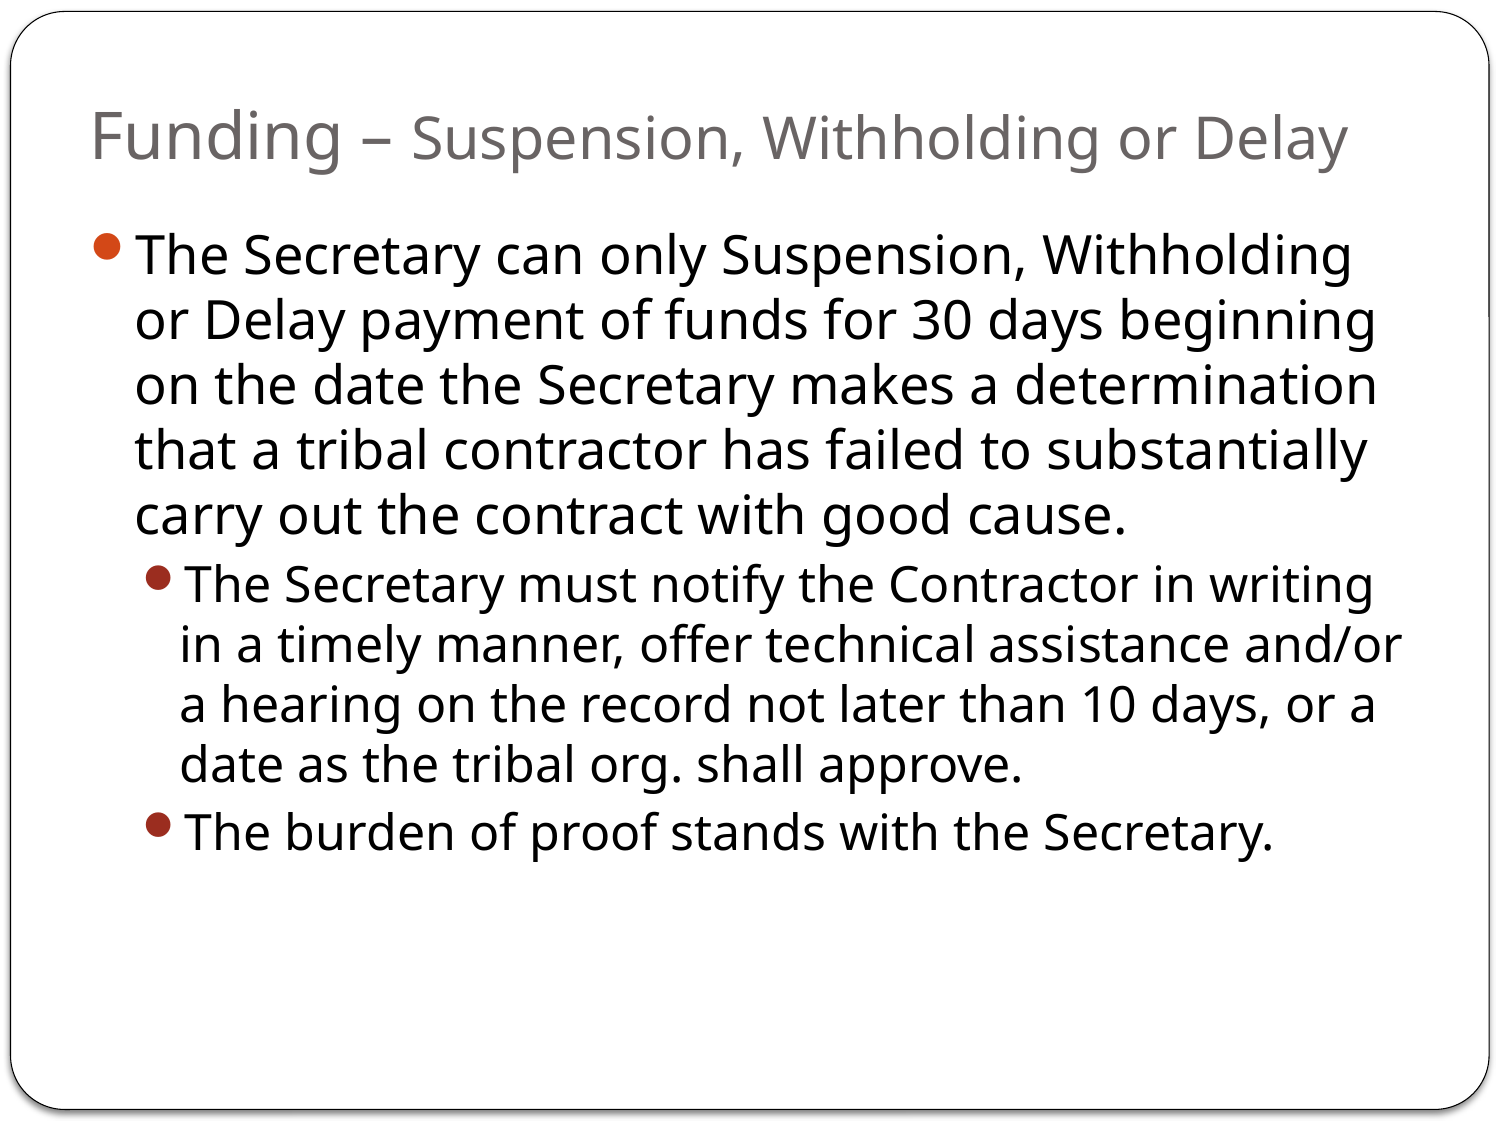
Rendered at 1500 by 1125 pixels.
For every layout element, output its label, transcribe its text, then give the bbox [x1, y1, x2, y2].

title Funding – Suspension, Withholding or Delay [75, 45, 1425, 188]
list The Secretary can only Suspension, Withholding or Delay payment of funds for 30 days beginning on the date the Secretary makes a determination that a tribal contractor has failed to substantially carry out the contract with good cause. The Secretary must notify the Contractor in writing in a timely manner, offer technical assistance and/or a hearing on the record not later than 10 days, or a date as the tribal org. shall approve. The burden of proof stands with the Secretary. [75, 212, 1425, 1088]
